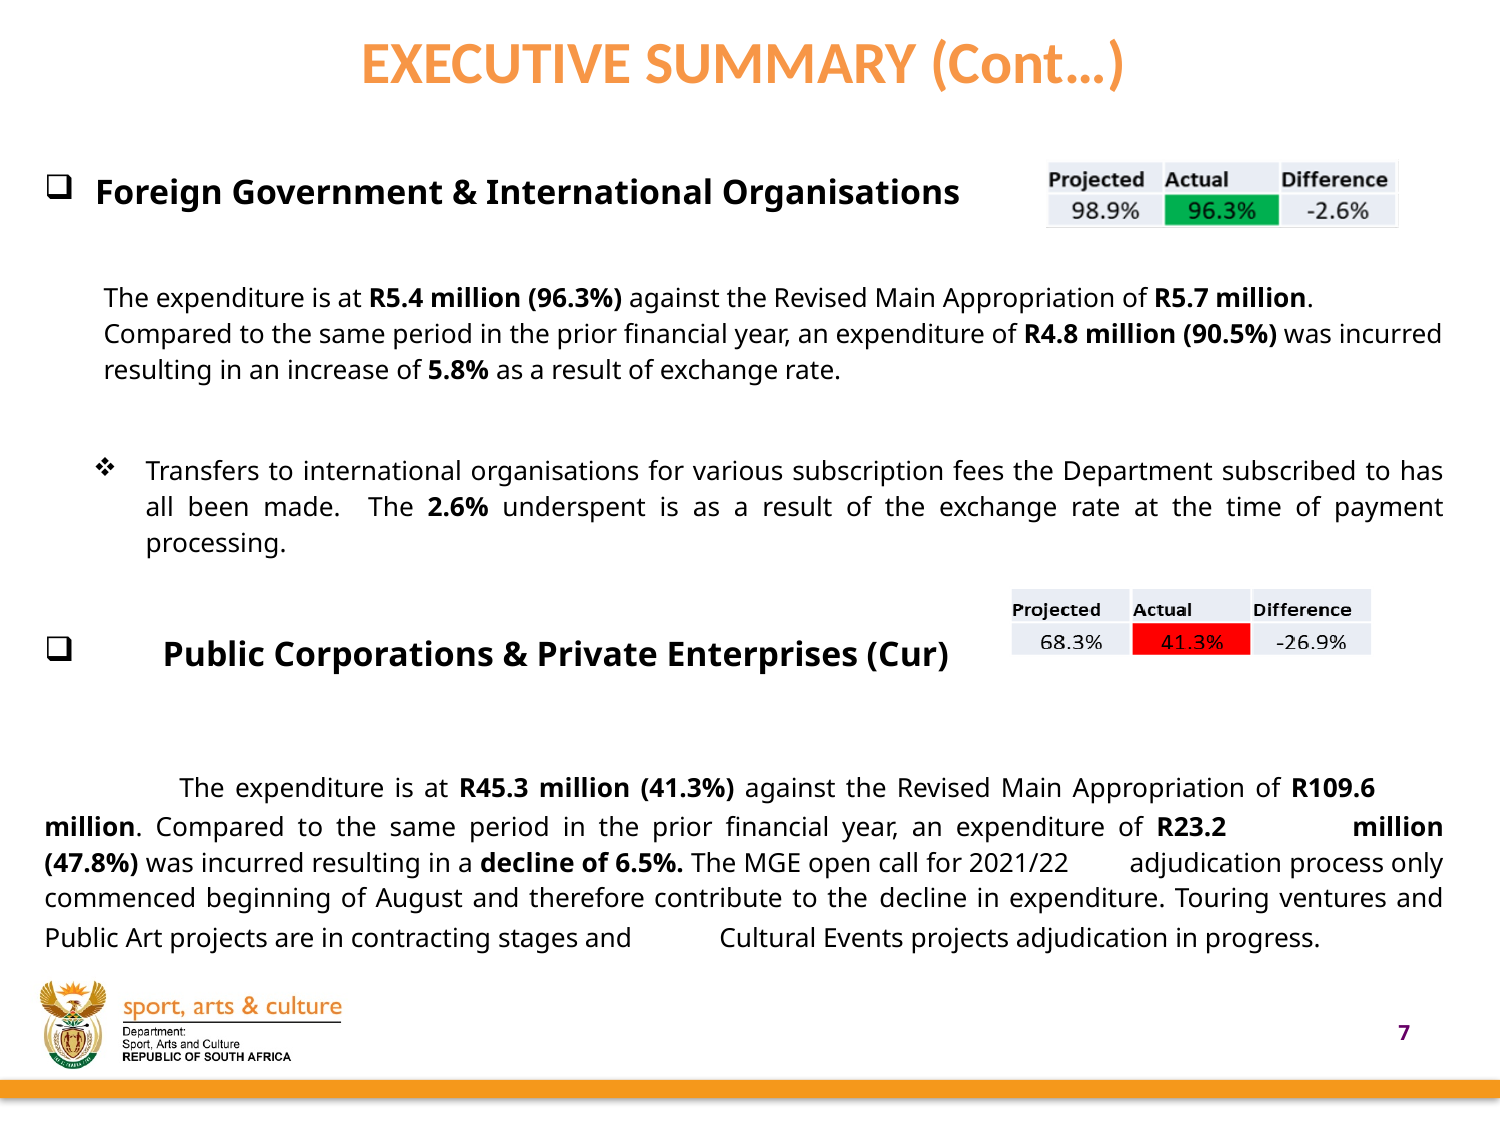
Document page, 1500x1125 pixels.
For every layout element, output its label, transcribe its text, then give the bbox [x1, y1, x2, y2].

picture [1009, 585, 1377, 669]
picture [19, 959, 361, 1079]
picture [1046, 158, 1400, 242]
slide_number 7 [1340, 1012, 1425, 1073]
list Foreign Government & International Organisations The expenditure is at R5.4 million (96.3%) against the Revised Main Appropriation of R5.7 million. Compared to the same period in the prior financial year, an expenditure of R4.8 million (90.5%) was incurred resulting in an increase of 5.8% as a result of exchange rate. Transfers to international organisations for various subscription fees the Department subscribed to has all been made. The 2.6% underspent is as a result of the exchange rate at the time of payment processing. Public Corporations & Private Enterprises (Cur) The expenditure is at R45.3 million (41.3%) against the Revised Main Appropriation of R109.6 million. Compared to the same period in the prior financial year, an expenditure of R23.2 million (47.8%) was incurred resulting in a decline of 6.5%. The MGE open call for 2021/22 adjudication process only commenced beginning of August and therefore contribute to the decline in expenditure. Touring ventures and Public Art projects are in contracting stages and Cultural Events projects adjudication in progress. [29, 160, 1459, 975]
title EXECUTIVE SUMMARY (Cont…) [75, 30, 1425, 160]
